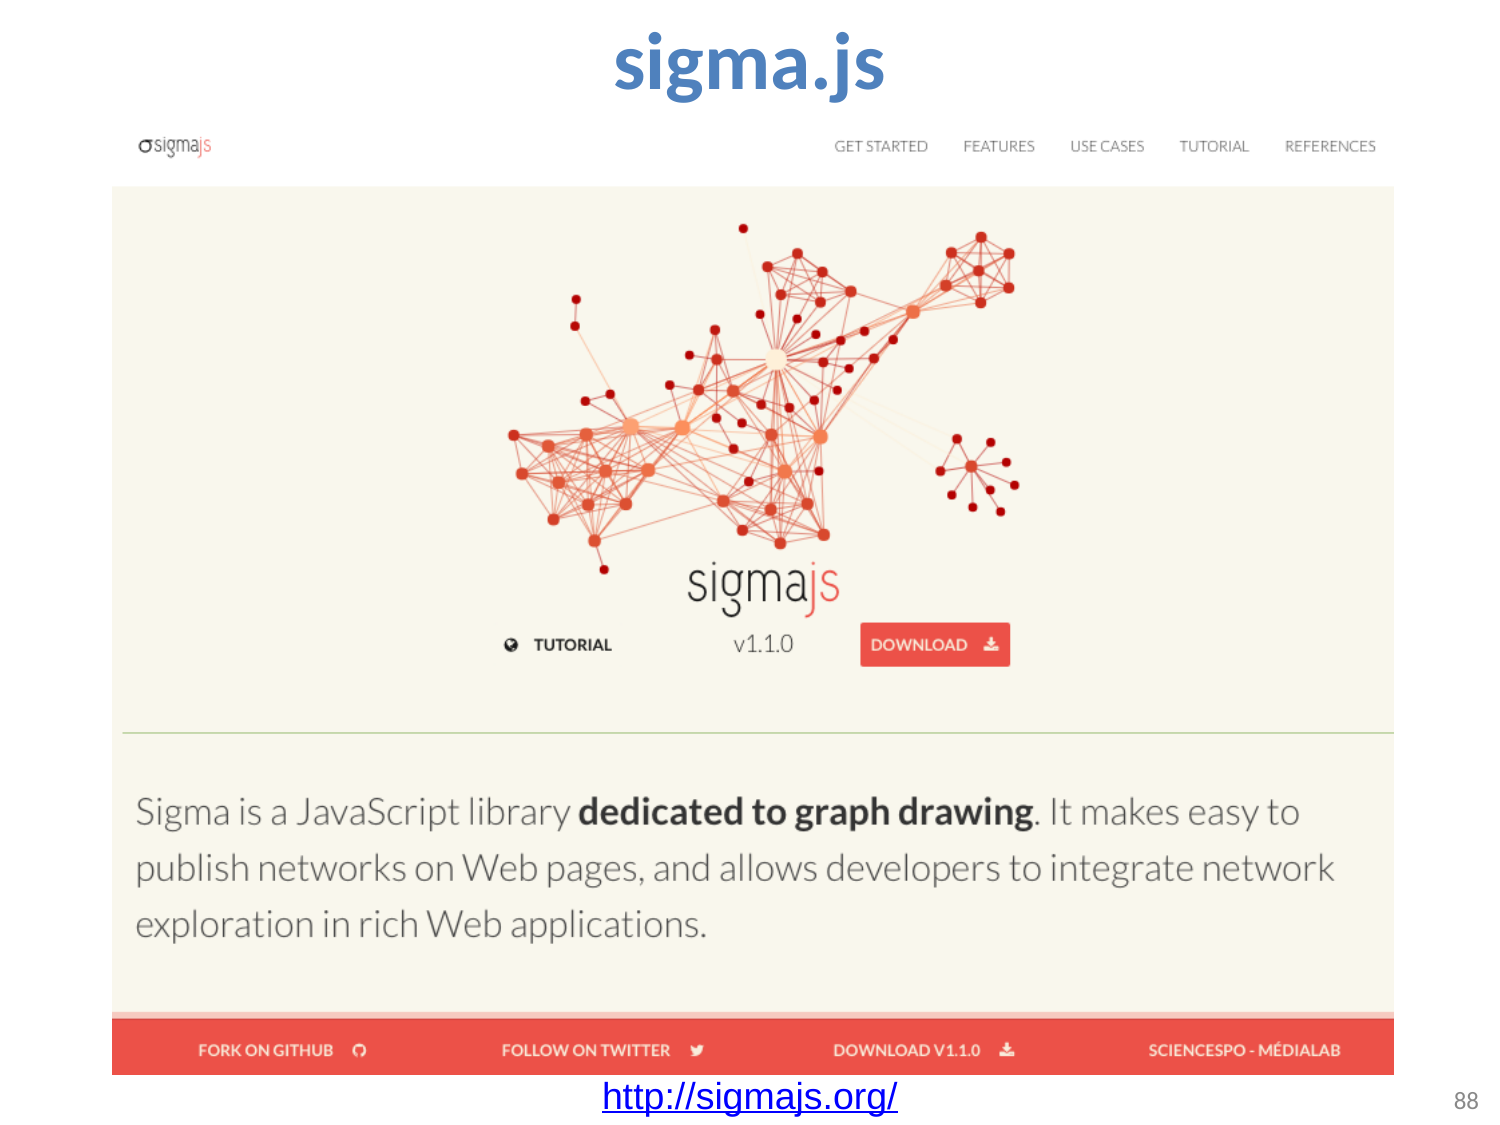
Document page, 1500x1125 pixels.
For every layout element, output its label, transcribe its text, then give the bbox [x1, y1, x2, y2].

title sigma.js [75, 0, 1425, 114]
text_box http://sigmajs.org/ [587, 1082, 913, 1124]
picture [111, 125, 1394, 1075]
slide_number 88 [1144, 1069, 1495, 1125]
